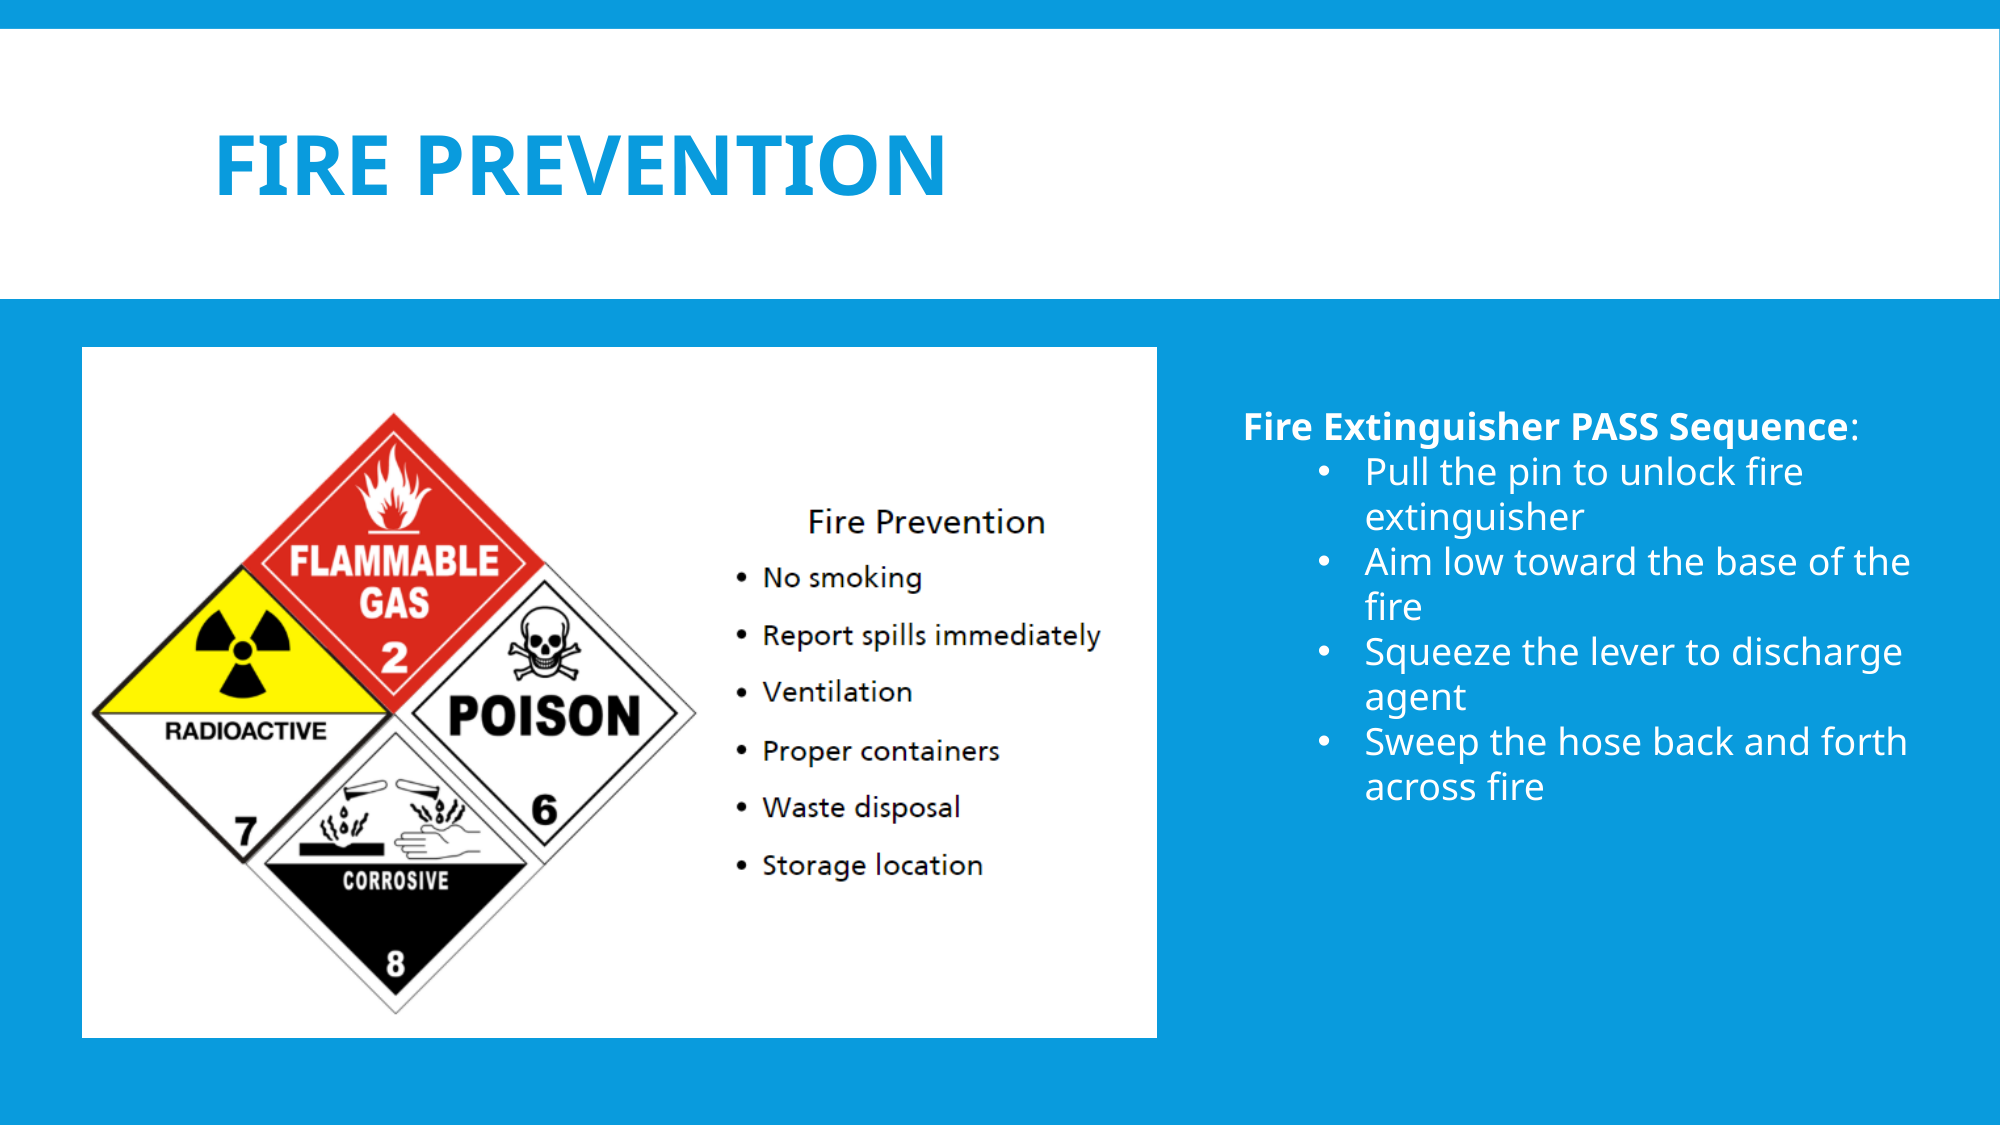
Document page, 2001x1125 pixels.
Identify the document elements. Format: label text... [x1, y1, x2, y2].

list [82, 347, 1158, 1038]
text_box Fire Extinguisher PASS Sequence: Pull the pin to unlock fire extinguisher Aim low toward the base of the fire Squeeze the lever to discharge agent Sweep the hose back and forth across fire [1227, 395, 1938, 816]
title Fire prevention [197, 46, 1803, 295]
